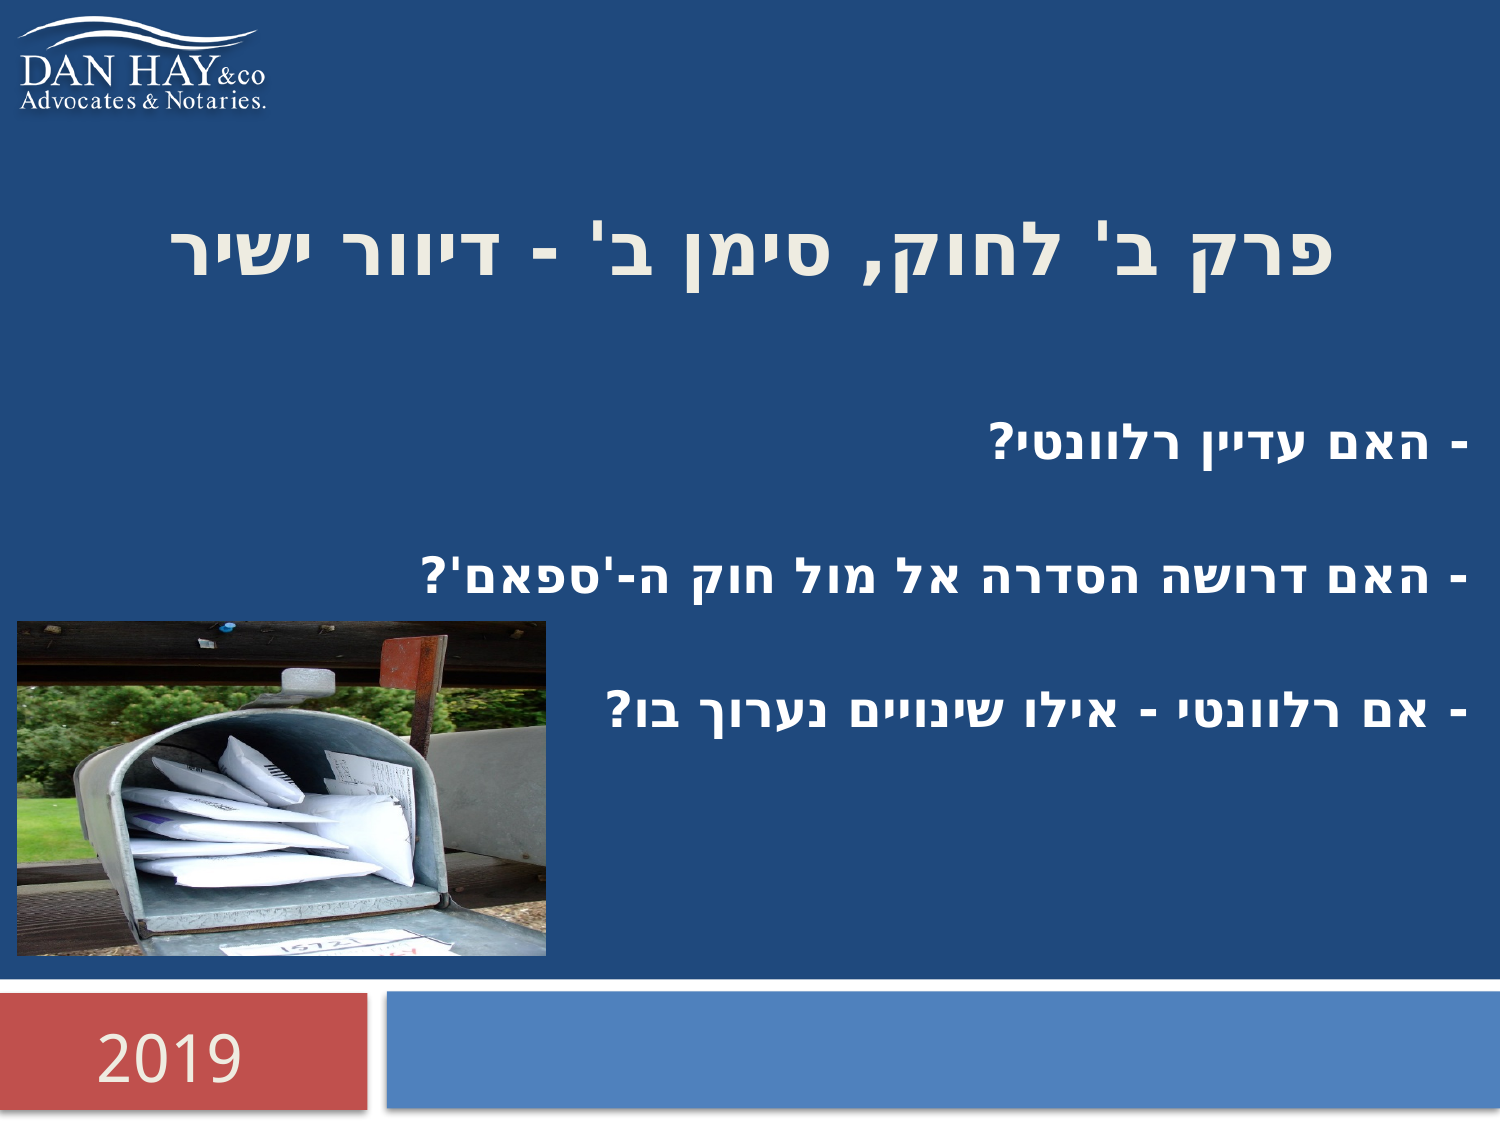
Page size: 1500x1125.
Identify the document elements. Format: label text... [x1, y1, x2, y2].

text_box 2019 [82, 890, 996, 1103]
subtitle - האם עדיין רלוונטי? - האם דרושה הסדרה אל מול חוק ה-'ספאם'? - אם רלוונטי - אילו שינויים נערוך בו? [20, 331, 1486, 816]
picture [17, 621, 546, 956]
picture [17, 16, 266, 110]
title פרק ב' לחוק, סימן ב' - דיוור ישיר [82, 140, 1424, 298]
